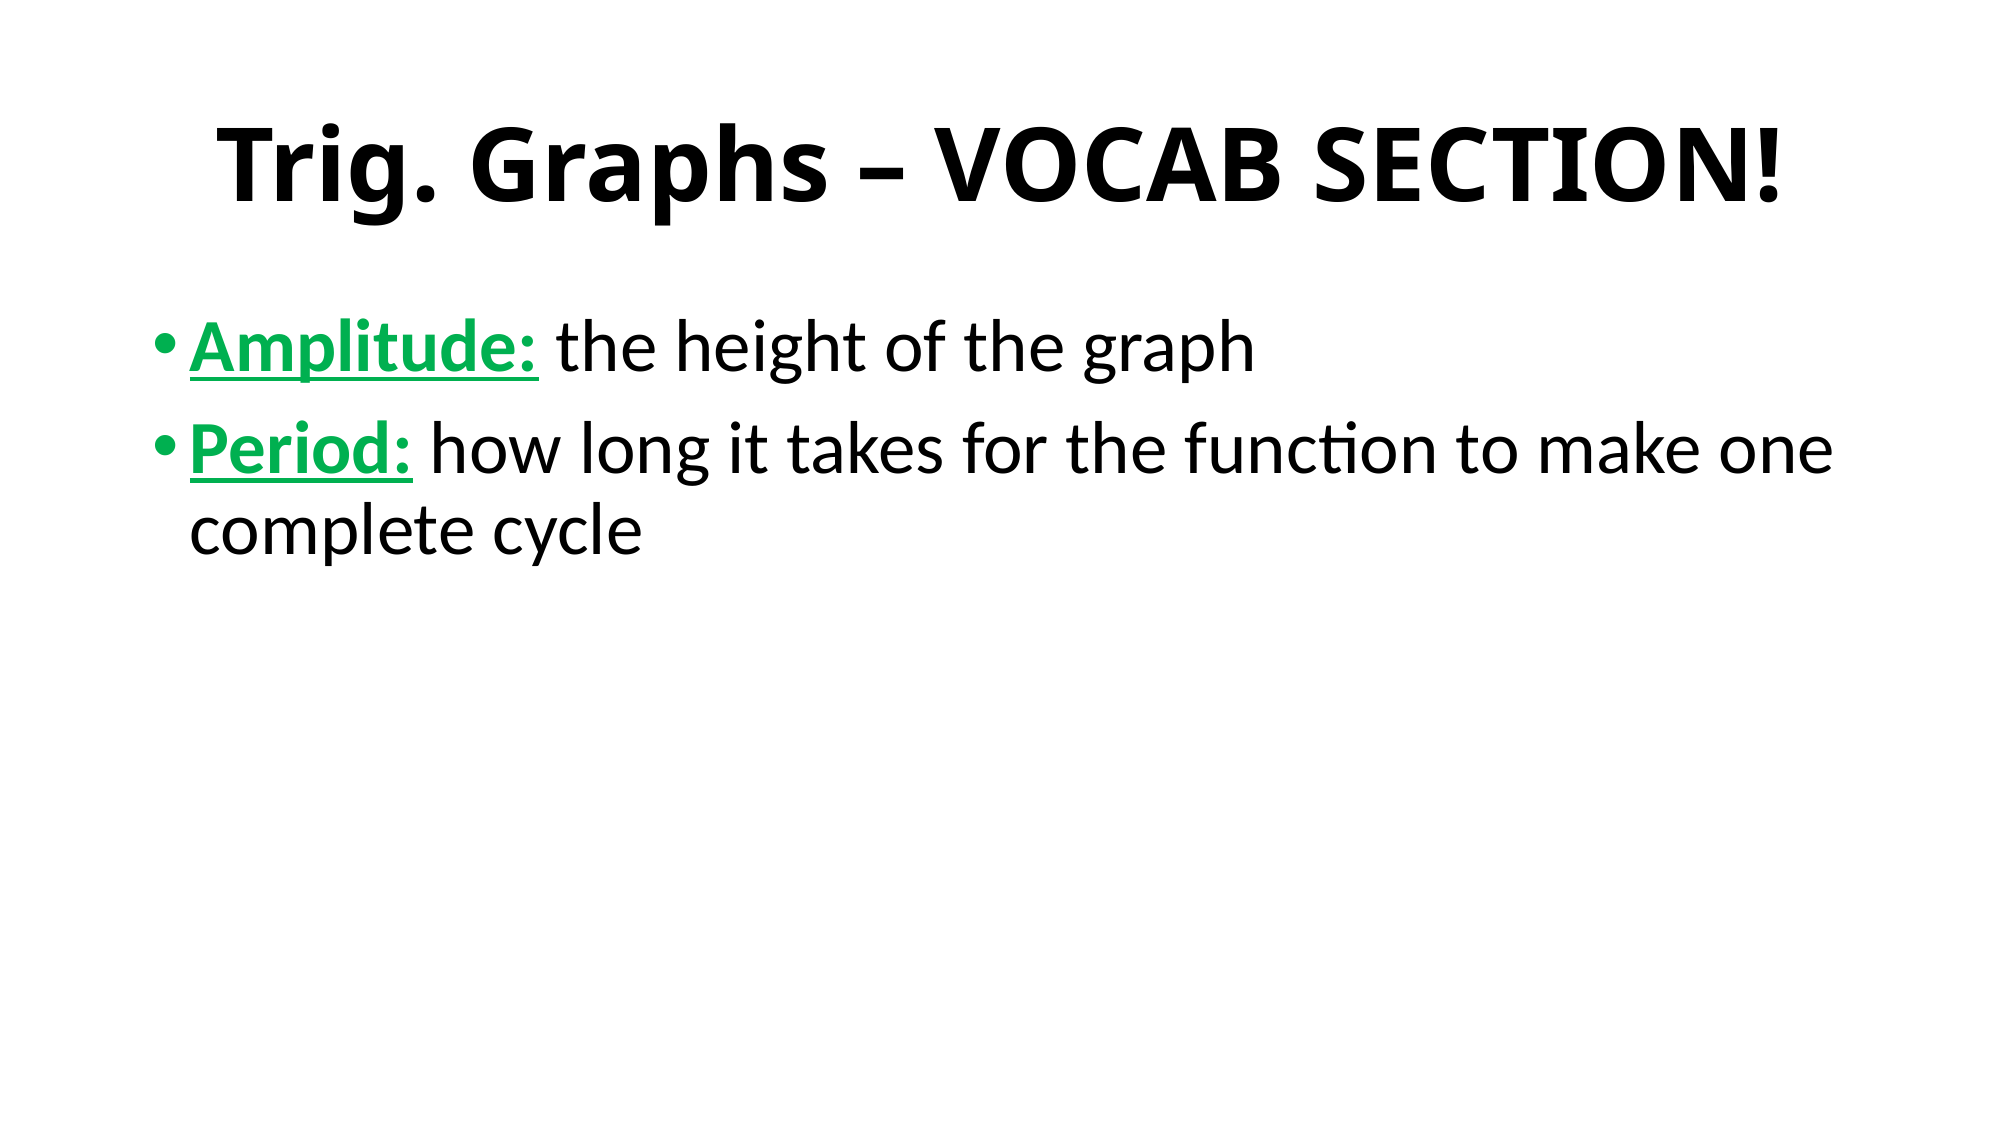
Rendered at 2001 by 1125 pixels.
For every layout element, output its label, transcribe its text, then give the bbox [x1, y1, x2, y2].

title Trig. Graphs – VOCAB SECTION! [137, 59, 1863, 278]
list Amplitude: the height of the graph Period: how long it takes for the function to make one complete cycle [137, 299, 1863, 1014]
